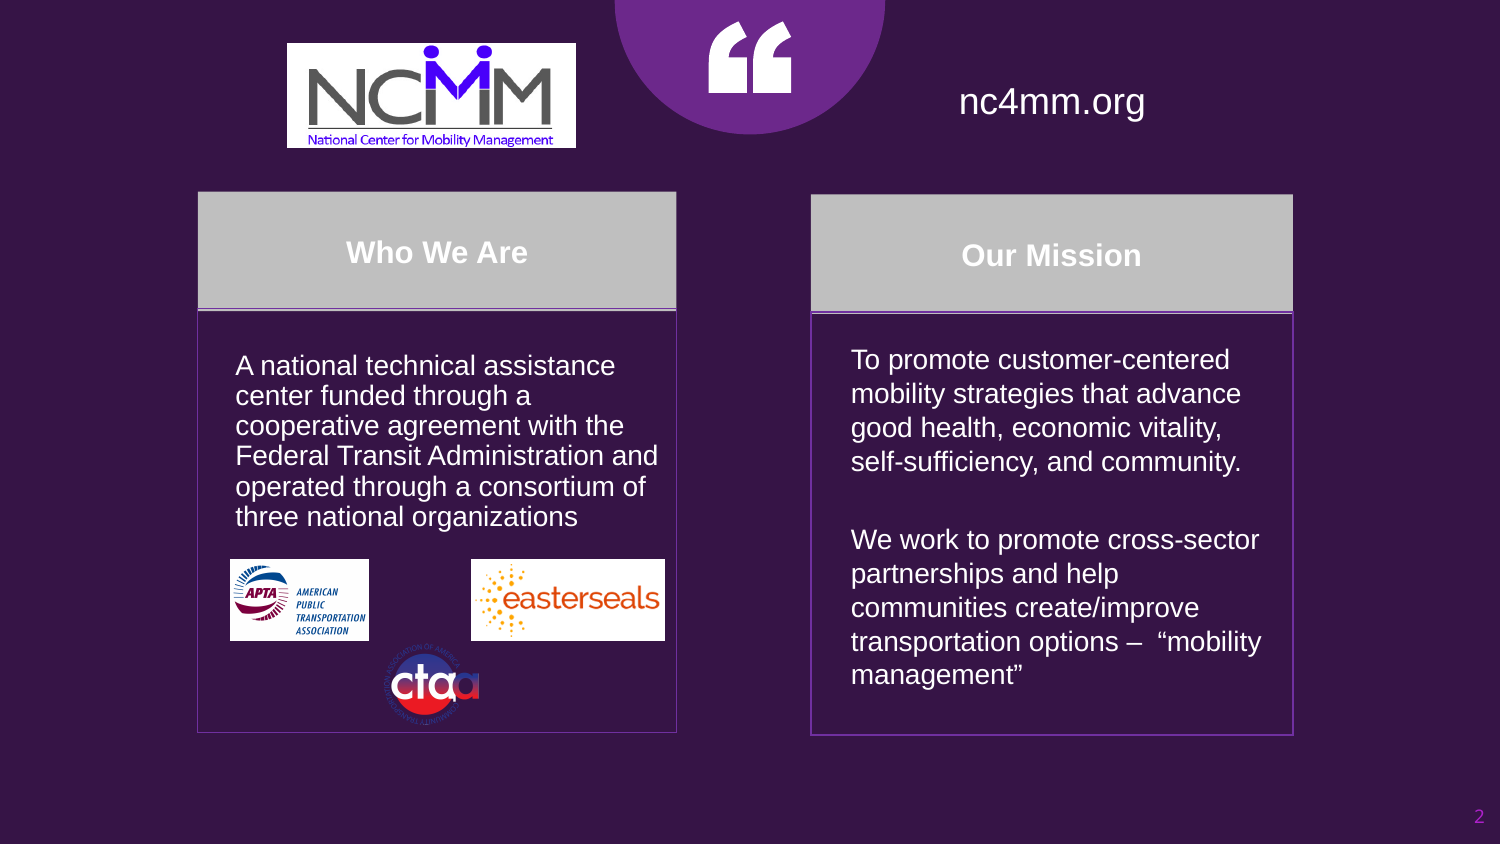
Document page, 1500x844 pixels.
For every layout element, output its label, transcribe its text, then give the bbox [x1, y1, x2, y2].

slide_number 2 [1446, 795, 1500, 841]
text_box A national technical assistance center funded through a cooperative agreement with the Federal Transit Administration and operated through a consortium of three national organizations [197, 308, 677, 733]
picture [287, 43, 576, 148]
text_box nc4mm.org [934, 74, 1170, 148]
text_box Who We Are [197, 191, 677, 308]
text_box To promote customer-centered mobility strategies that advance good health, economic vitality, self-sufficiency, and community. We work to promote cross-sector partnerships and help communities create/improve transportation options – “mobility management” [810, 311, 1293, 736]
picture [380, 559, 665, 728]
text_box Our Mission [810, 194, 1293, 311]
picture [230, 559, 369, 641]
